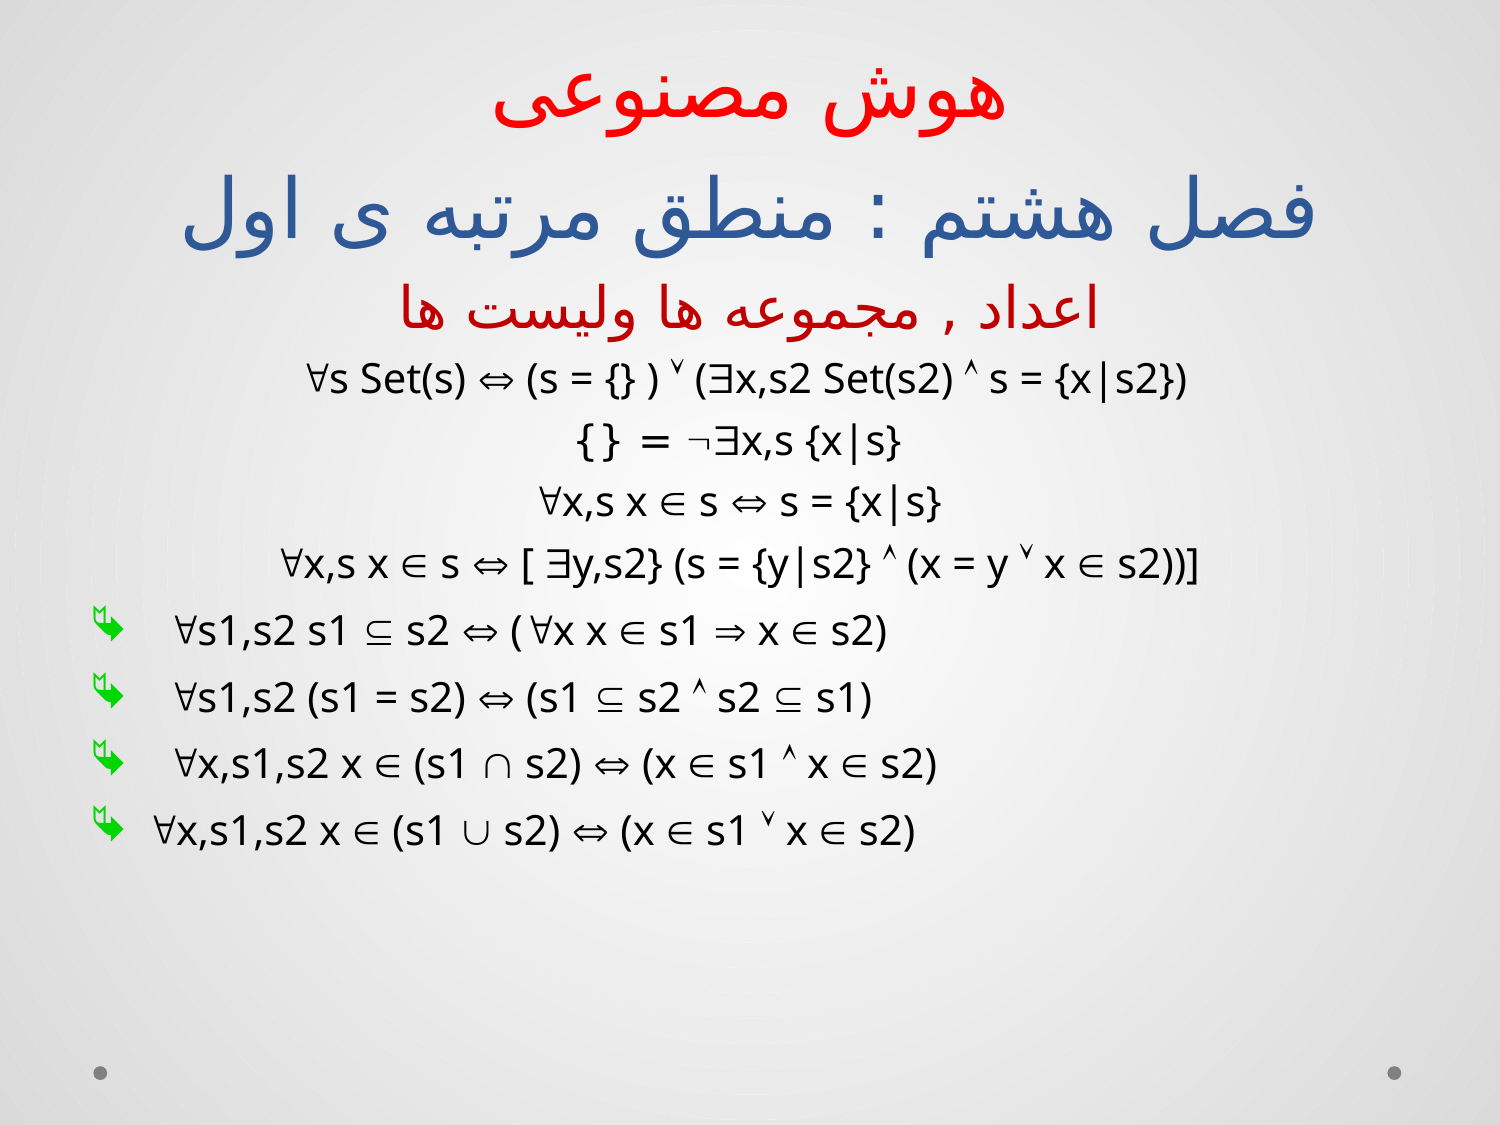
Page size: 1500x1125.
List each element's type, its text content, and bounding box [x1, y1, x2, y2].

title هوش مصنوعی فصل هشتم : منطق مرتبه ی اول [75, 0, 1425, 262]
list اعداد , مجموعه ها ولیست ها s Set(s)  (s = {} )  (x,s2 Set(s2)  s = {x|s2}) x,s {x|s} = {} x,s x  s  s = {x|s} x,s x  s  [ y,s2} (s = {y|s2}  (x = y  x  s2))] s1,s2 s1  s2  (x x  s1  x  s2) s1,s2 (s1 = s2)  (s1  s2  s2  s1) x,s1,s2 x  (s1  s2)  (x  s1  x  s2) x,s1,s2 x  (s1  s2)  (x  s1  x  s2) [75, 262, 1425, 1005]
